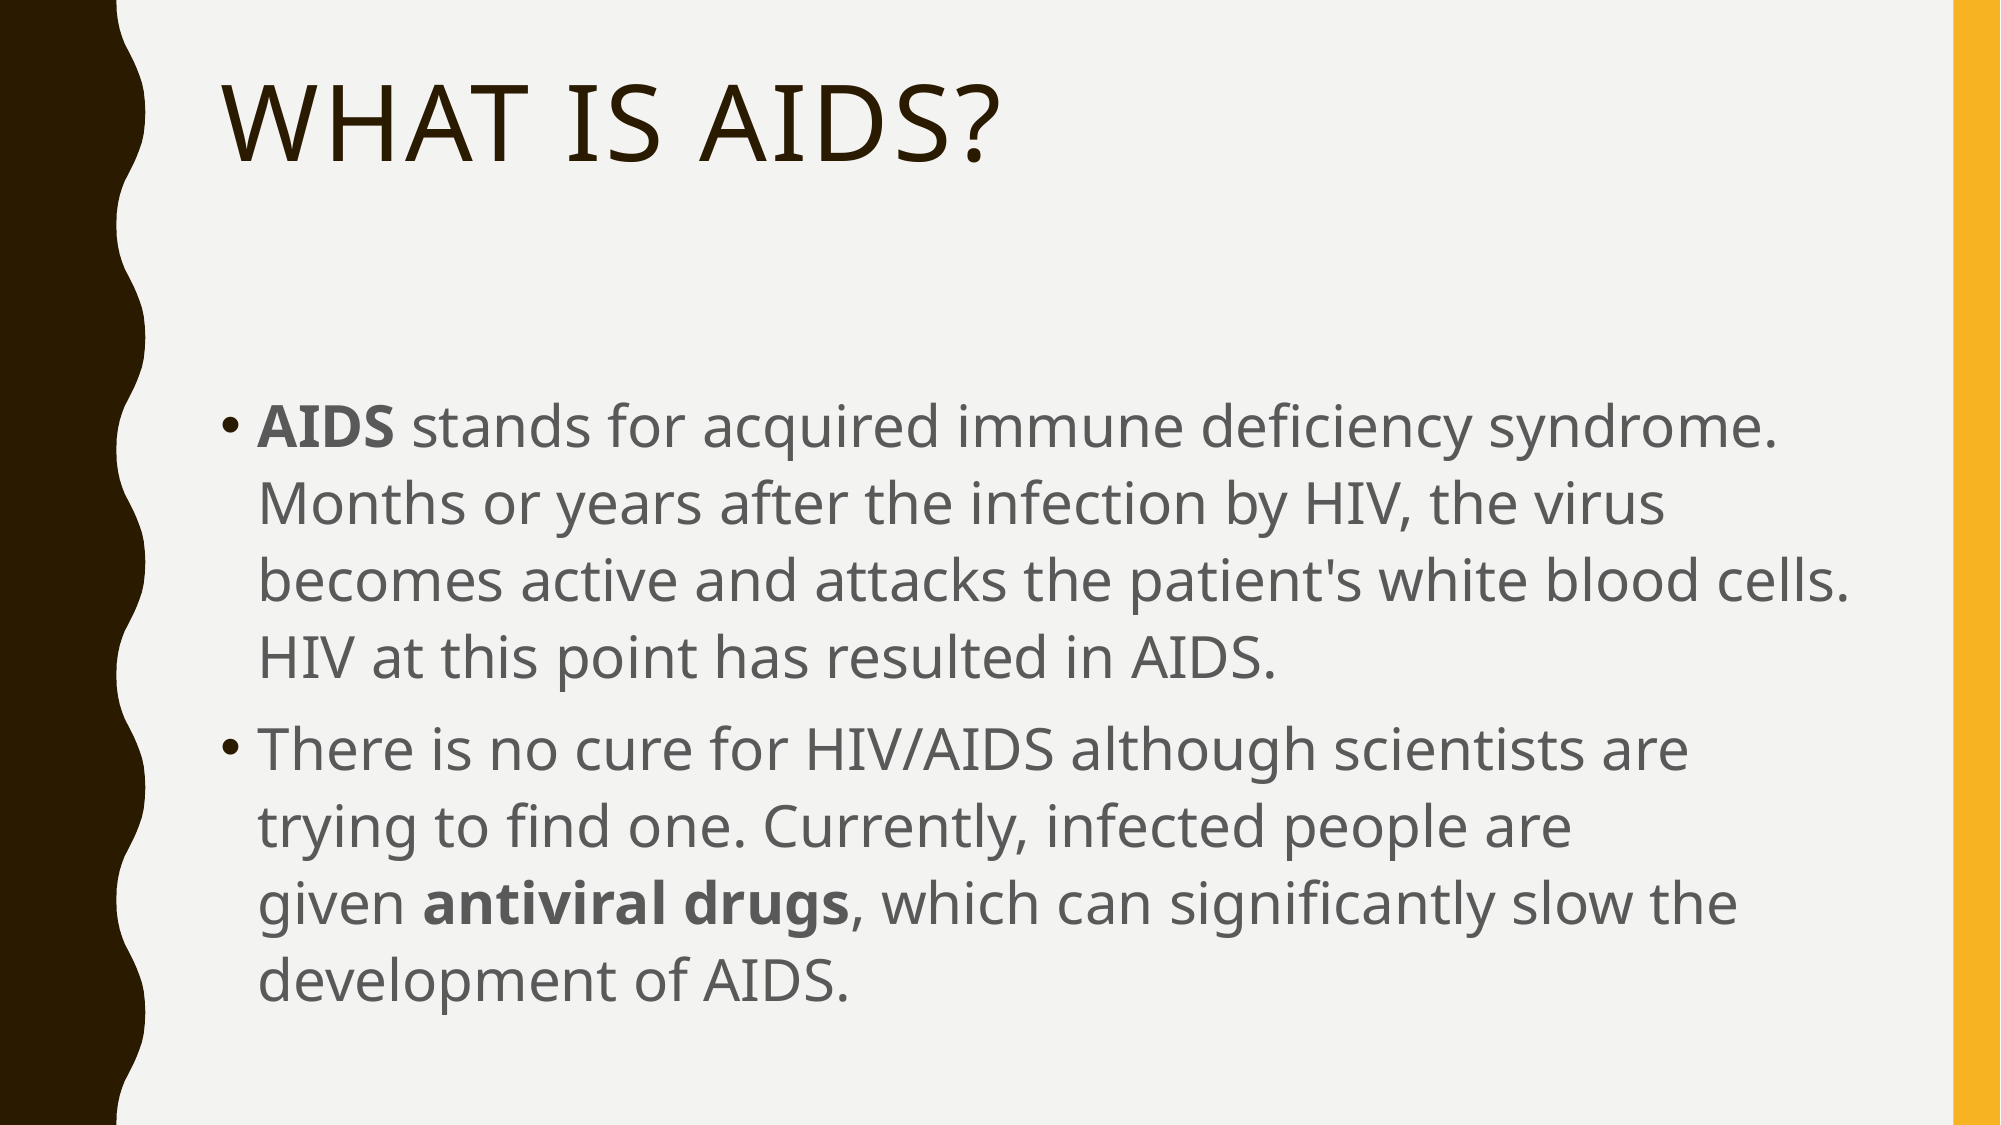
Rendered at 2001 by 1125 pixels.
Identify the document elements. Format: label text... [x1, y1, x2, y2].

list AIDS stands for acquired immune deficiency syndrome. Months or years after the infection by HIV, the virus becomes active and attacks the patient's white blood cells. HIV at this point has resulted in AIDS. There is no cure for HIV/AIDS although scientists are trying to find one. Currently, infected people are given antiviral drugs, which can significantly slow the development of AIDS. [205, 375, 1875, 965]
title What is AIDS? [205, 62, 1875, 308]
